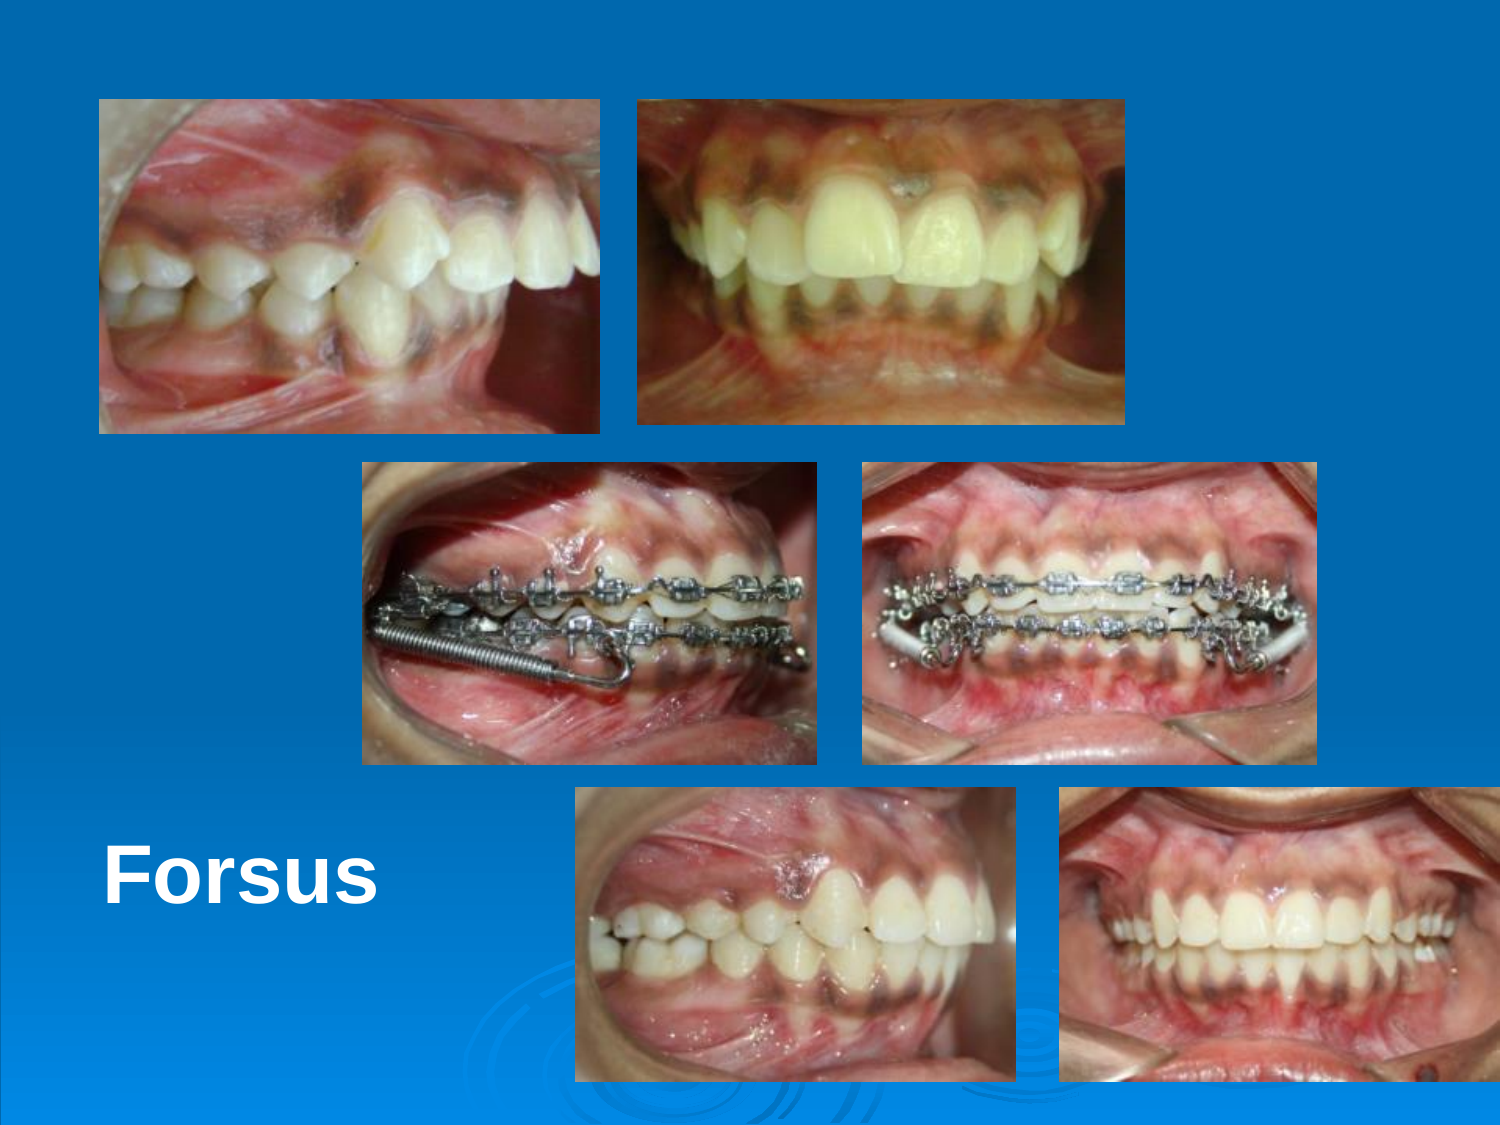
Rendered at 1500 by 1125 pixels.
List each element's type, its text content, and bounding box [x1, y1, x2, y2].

picture [99, 99, 601, 434]
text_box Forsus [87, 812, 463, 928]
picture [862, 462, 1317, 765]
picture [362, 462, 817, 765]
picture [637, 99, 1126, 426]
picture [1059, 787, 1500, 1082]
picture [574, 787, 1016, 1082]
